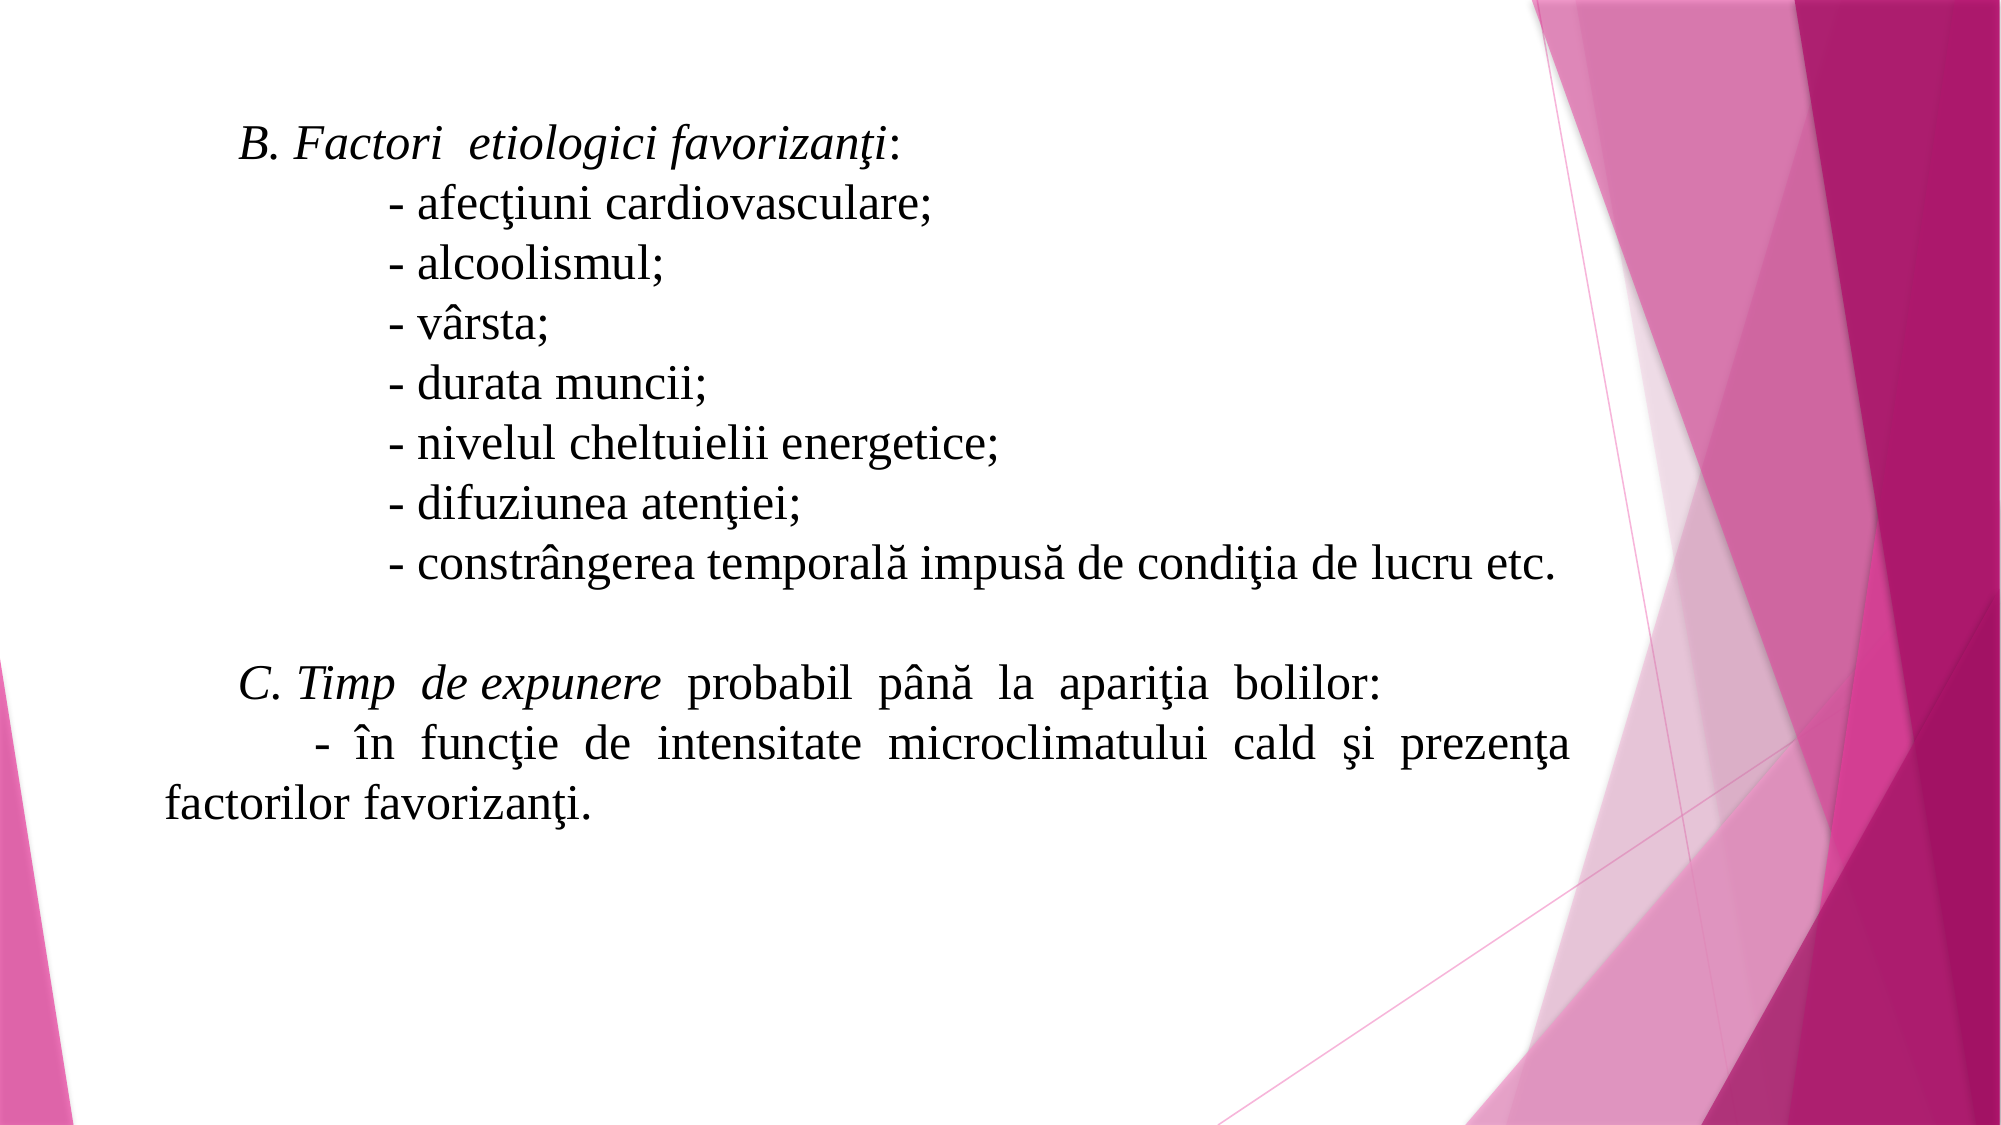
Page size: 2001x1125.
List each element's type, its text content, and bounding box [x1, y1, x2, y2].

text_box B. Factori etiologici favorizanţi: - afecţiuni cardiovasculare; - alcoolismul; - vârsta; - durata muncii; - nivelul cheltuielii energetice; - difuziunea atenţiei; - constrângerea temporală impusă de condiţia de lucru etc. C. Timp de expunere probabil până la apariţia bolilor: - în funcţie de intensitate microclimatului cald şi prezenţa factorilor favorizanţi. [149, 101, 1587, 897]
